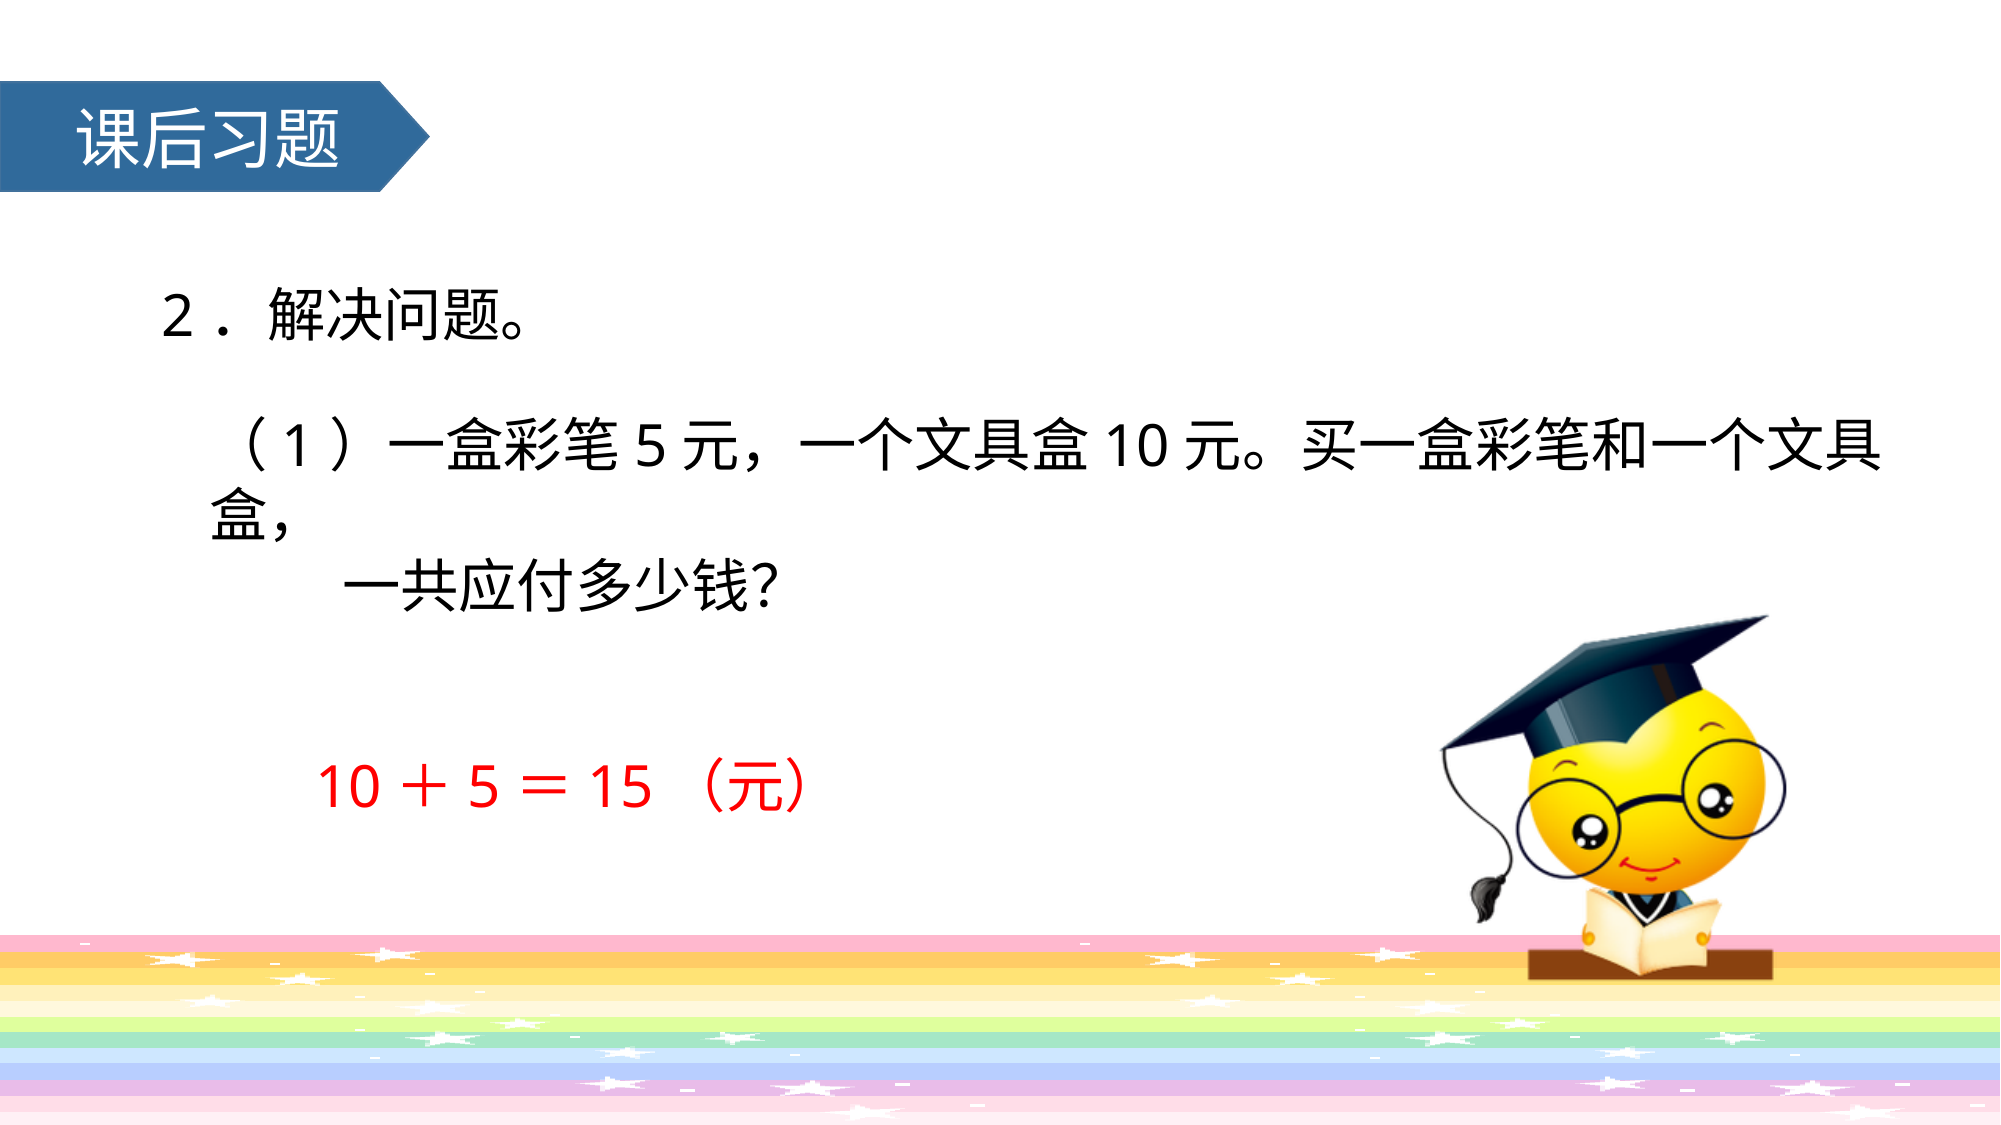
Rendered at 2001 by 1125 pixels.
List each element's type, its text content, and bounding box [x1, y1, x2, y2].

text_box 2．解决问题。 [147, 211, 575, 356]
text_box 课后习题 [0, 82, 429, 191]
picture [0, 611, 2000, 1125]
text_box 一共应付多少钱？ [300, 542, 849, 697]
text_box （1）一盒彩笔5元，一个文具盒10元。买一盒彩笔和一个文具盒， [194, 400, 1904, 766]
text_box 10＋5＝15（元） [300, 741, 1023, 827]
